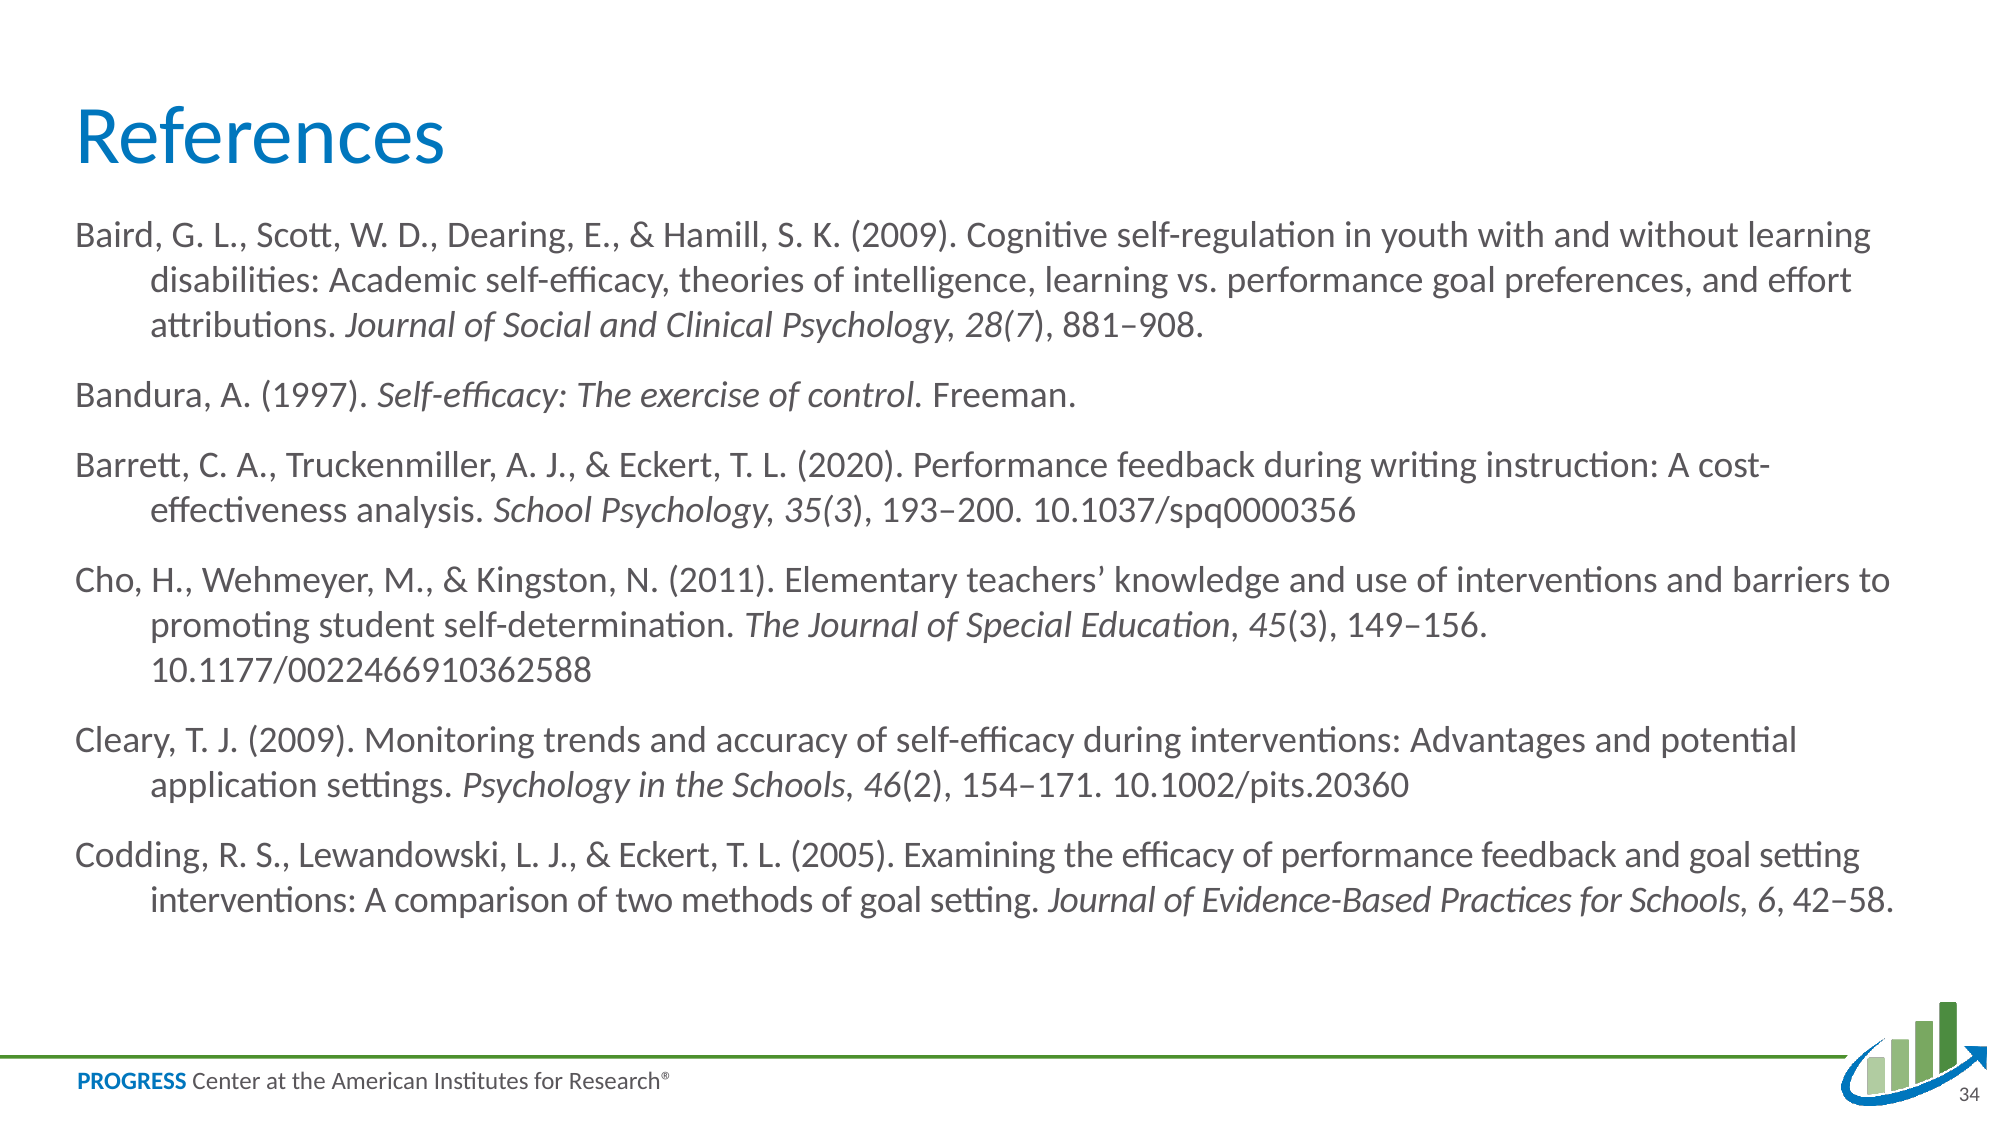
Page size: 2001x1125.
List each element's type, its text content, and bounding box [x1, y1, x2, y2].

list Baird, G. L., Scott, W. D., Dearing, E., & Hamill, S. K. (2009). Cognitive self-regulation in youth with and without learning disabilities: Academic self-efficacy, theories of intelligence, learning vs. performance goal preferences, and effort attributions. Journal of Social and Clinical Psychology, 28(7), 881–908. Bandura, A. (1997). Self-efficacy: The exercise of control. Freeman. Barrett, C. A., Truckenmiller, A. J., & Eckert, T. L. (2020). Performance feedback during writing instruction: A cost-effectiveness analysis. School Psychology, 35(3), 193–200. 10.1037/spq0000356 Cho, H., Wehmeyer, M., & Kingston, N. (2011). Elementary teachers’ knowledge and use of interventions and barriers to promoting student self-determination. The Journal of Special Education, 45(3), 149–156. 10.1177/0022466910362588 Cleary, T. J. (2009). Monitoring trends and accuracy of self-efficacy during interventions: Advantages and potential application settings. Psychology in the Schools, 46(2), 154–171. 10.1002/pits.20360 Codding, R. S., Lewandowski, L. J., & Eckert, T. L. (2005). Examining the efficacy of performance feedback and goal setting interventions: A comparison of two methods of goal setting. Journal of Evidence-Based Practices for Schools, 6, 42–58. [75, 210, 1935, 1005]
picture [1841, 1002, 1987, 1106]
slide_number 34 [1954, 1080, 1980, 1106]
title References [75, 0, 1935, 182]
